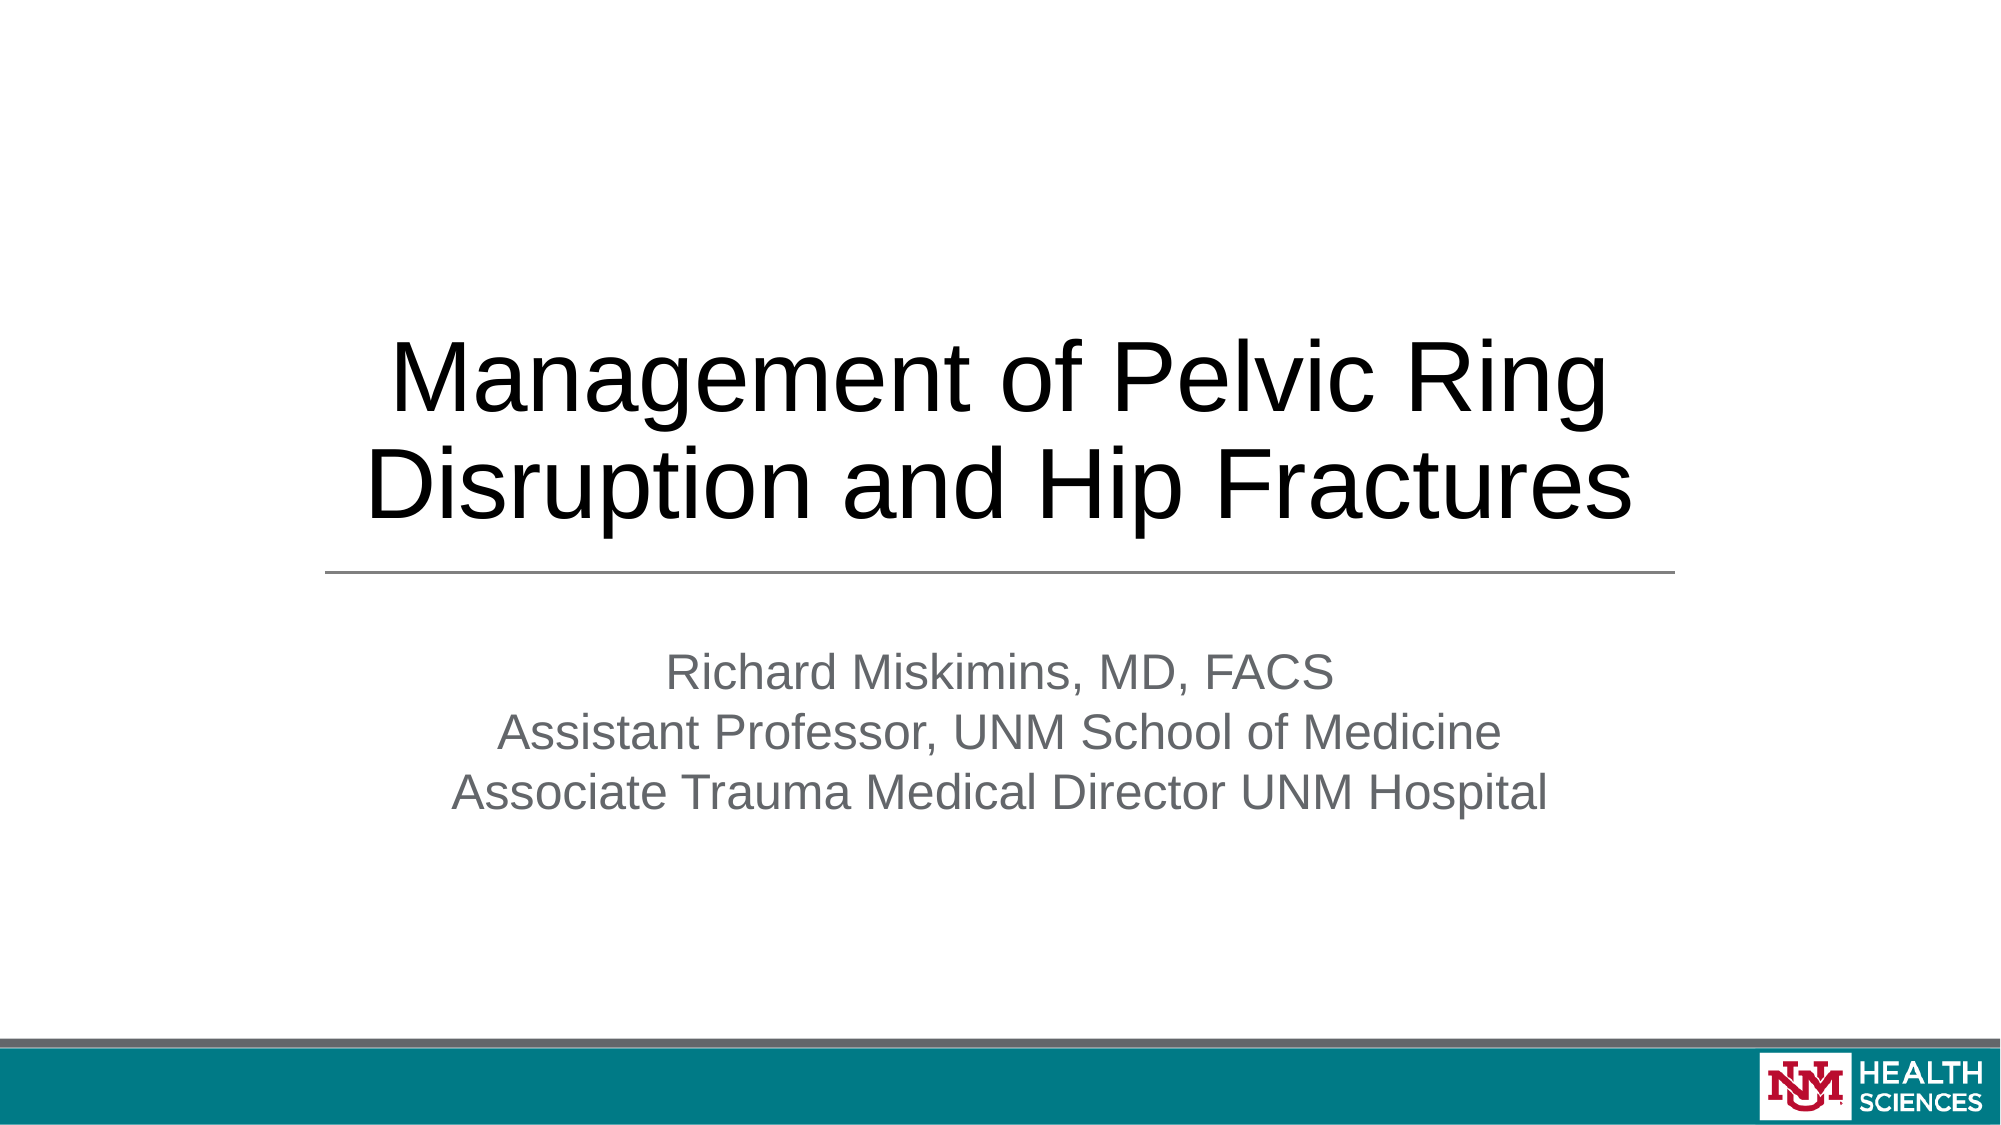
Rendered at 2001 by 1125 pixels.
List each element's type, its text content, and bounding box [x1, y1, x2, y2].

subtitle Richard Miskimins, MD, FACS Assistant Professor, UNM School of Medicine Associate Trauma Medical Director UNM Hospital [249, 632, 1750, 876]
picture [1740, 1033, 2001, 1125]
title Management of Pelvic Ring Disruption and Hip Fractures [249, 156, 1750, 549]
